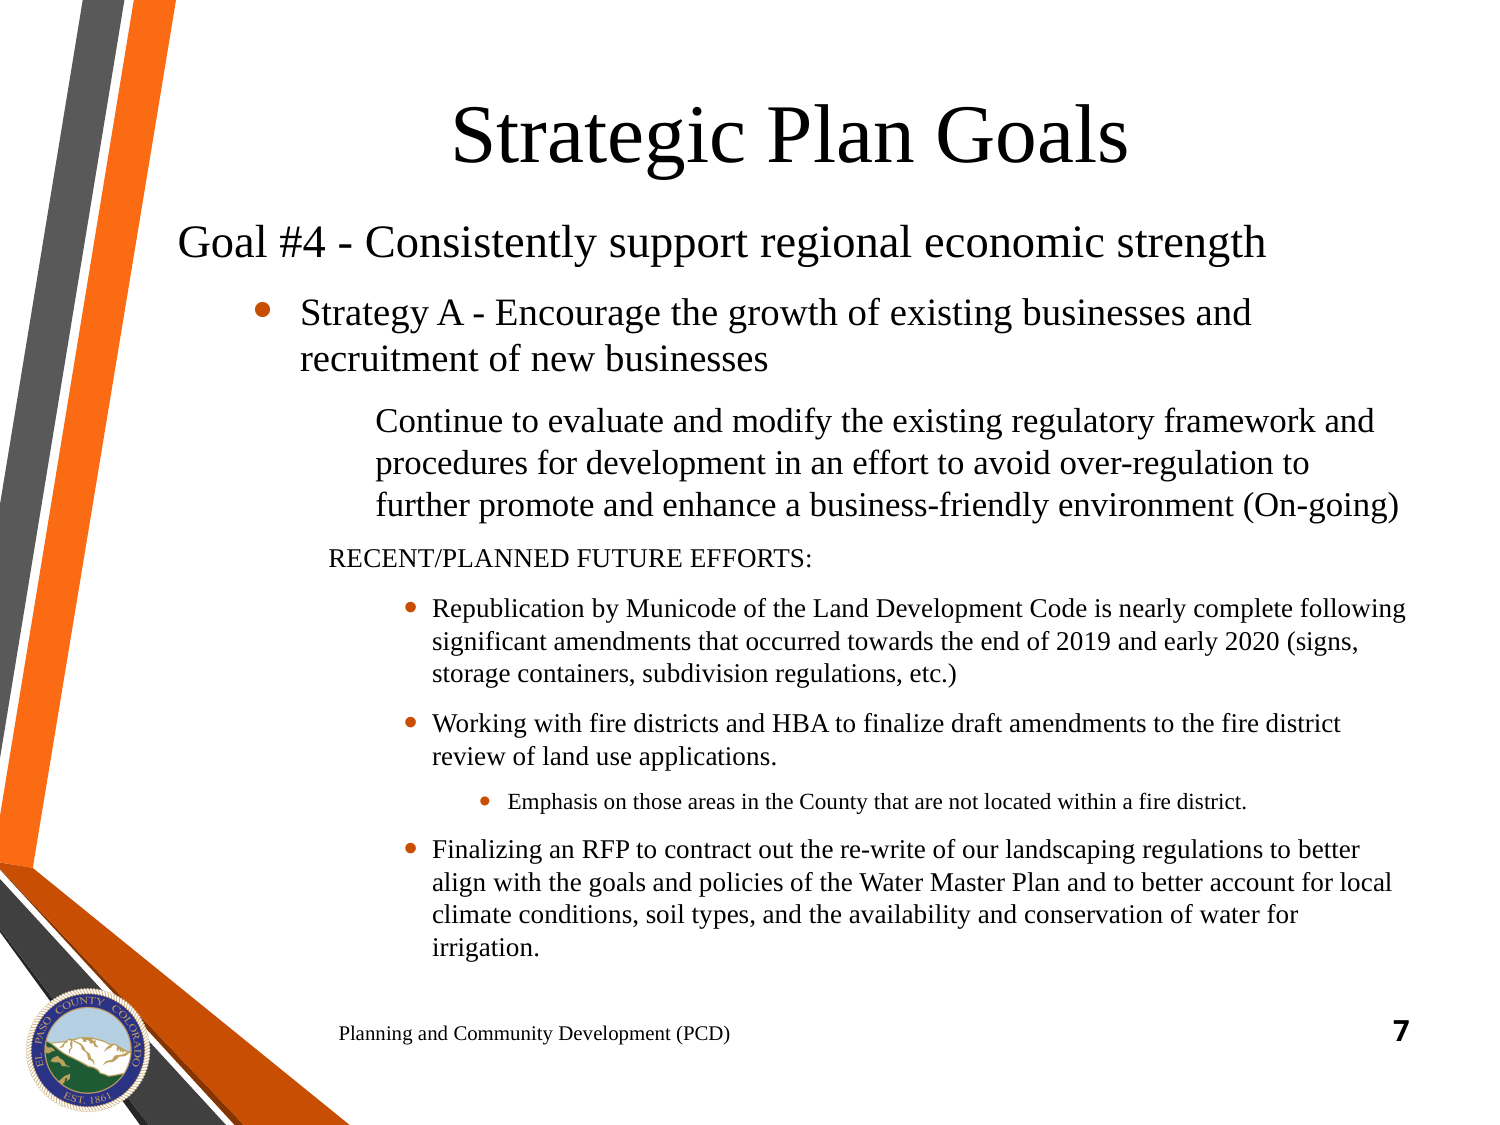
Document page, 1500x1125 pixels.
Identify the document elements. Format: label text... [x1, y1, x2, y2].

list Goal #4 - Consistently support regional economic strength Strategy A - Encourage the growth of existing businesses and recruitment of new businesses Continue to evaluate and modify the existing regulatory framework and procedures for development in an effort to avoid over-regulation to further promote and enhance a business-friendly environment (On-going) RECENT/PLANNED FUTURE EFFORTS: Republication by Municode of the Land Development Code is nearly complete following significant amendments that occurred towards the end of 2019 and early 2020 (signs, storage containers, subdivision regulations, etc.) Working with fire districts and HBA to finalize draft amendments to the fire district review of land use applications. Emphasis on those areas in the County that are not located within a fire district. Finalizing an RFP to contract out the re-write of our landscaping regulations to better align with the goals and policies of the Water Master Plan and to better account for local climate conditions, soil types, and the availability and conservation of water for irrigation. [162, 203, 1427, 1002]
footer Planning and Community Development (PCD) [323, 1001, 1196, 1062]
picture [24, 987, 152, 1113]
slide_number 7 [1354, 1001, 1425, 1062]
title Strategic Plan Goals [158, 53, 1423, 204]
